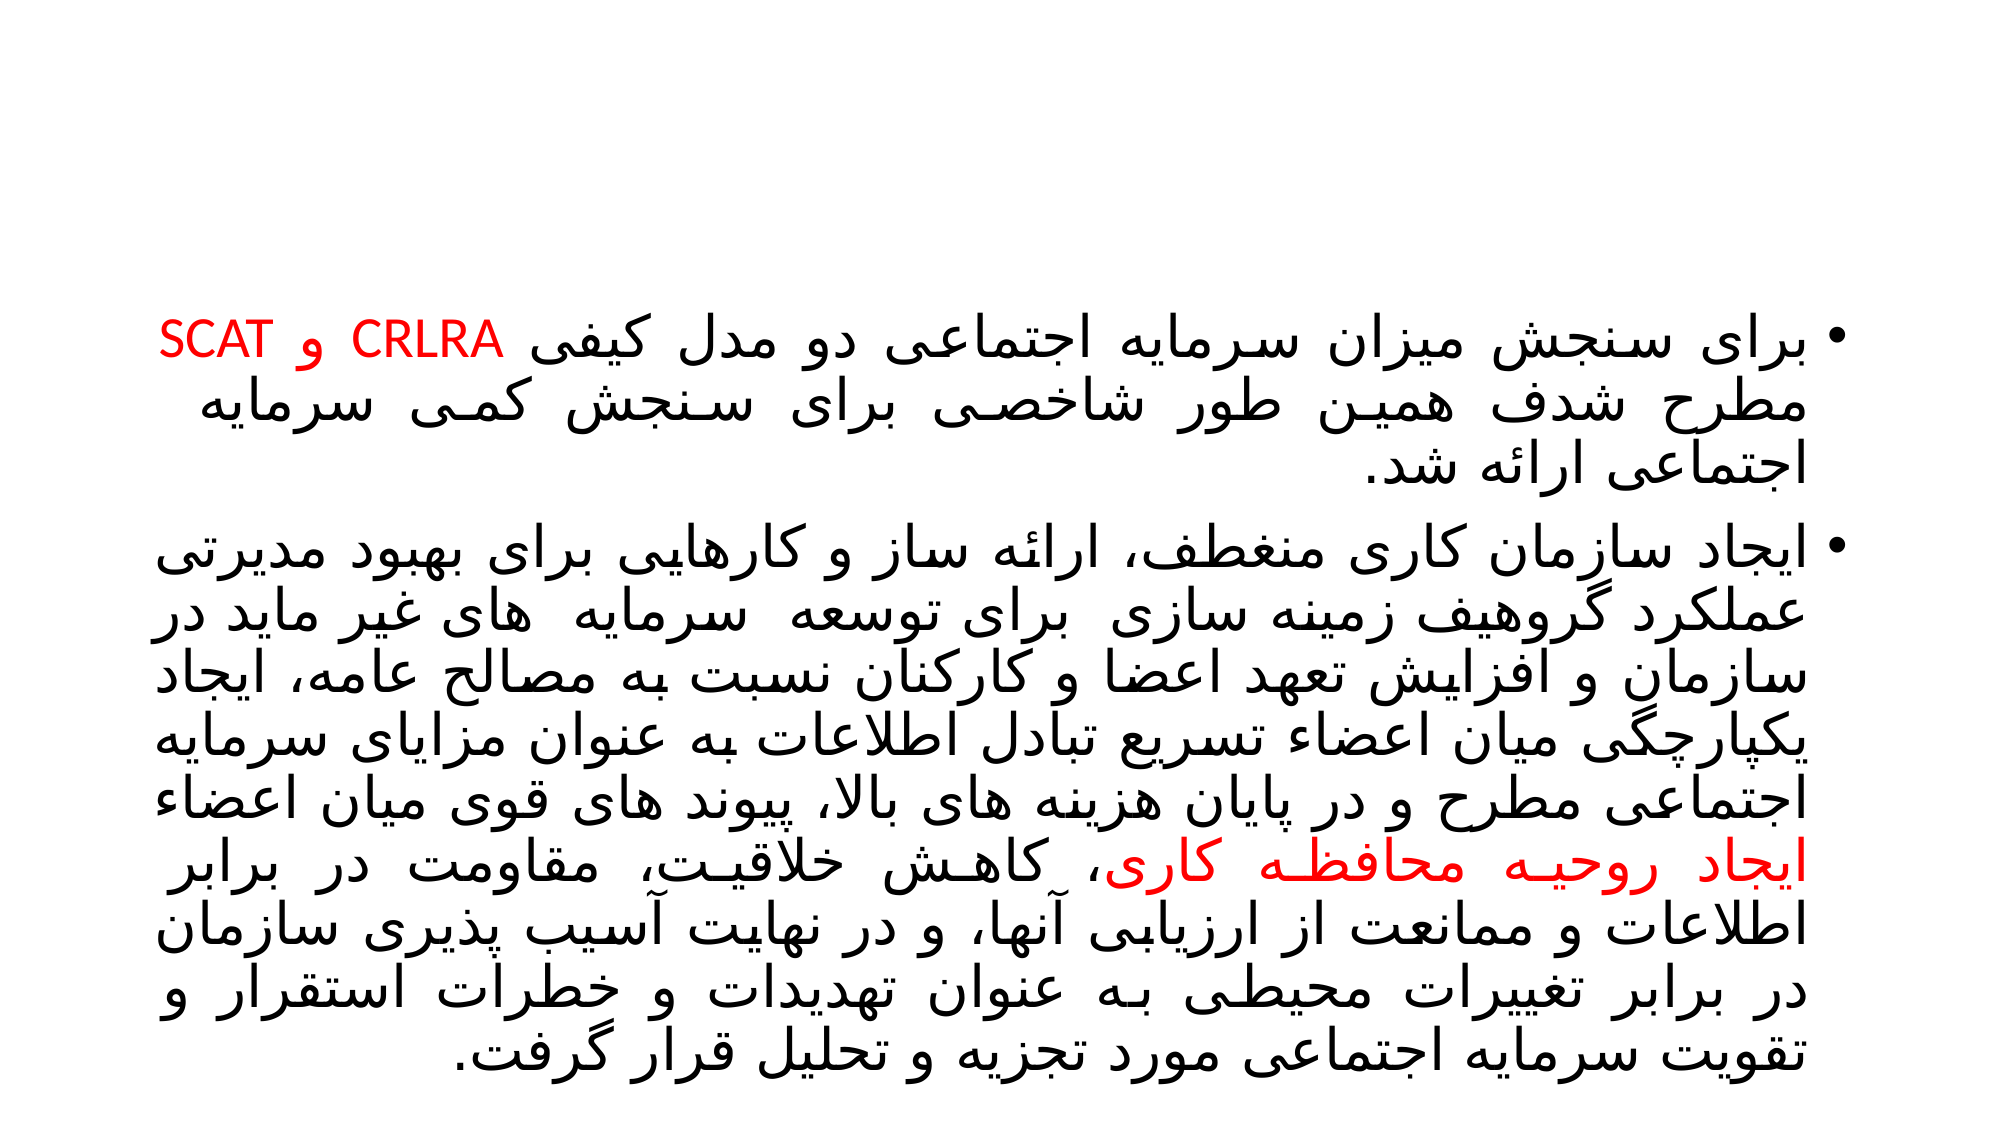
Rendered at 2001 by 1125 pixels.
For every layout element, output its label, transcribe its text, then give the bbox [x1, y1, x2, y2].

list برای سنجش میزان سرمایه اجتماعی دو مدل کیفی CRLRA و SCAT مطرح شدف همین طور شاخصی برای سنجش کمی سرمایه اجتماعی ارائه شد. ایجاد سازمان کاری منغطف، ارائه ساز و کارهایی برای بهبود مدیرتی عملکرد گروهیف زمینه سازی برای توسعه سرمایه های غیر ماید در سازمان و افزایش تعهد اعضا و کارکنان نسبت به مصالح عامه، ایجاد یکپارچگی میان اعضاء تسریع تبادل اطلاعات به عنوان مزایای سرمایه اجتماعی مطرح و در پایان هزینه های بالا، پیوند های قوی میان اعضاء ایجاد روحیه محافظه کاری، کاهش خلاقیت، مقاومت در برابر اطلاعات و ممانعت از ارزیابی آنها، و در نهایت آسیب پذیری سازمان در برابر تغییرات محیطی به عنوان تهدیدات و خطرات استقرار و تقویت سرمایه اجتماعی مورد تجزیه و تحلیل قرار گرفت. [137, 299, 1863, 1014]
